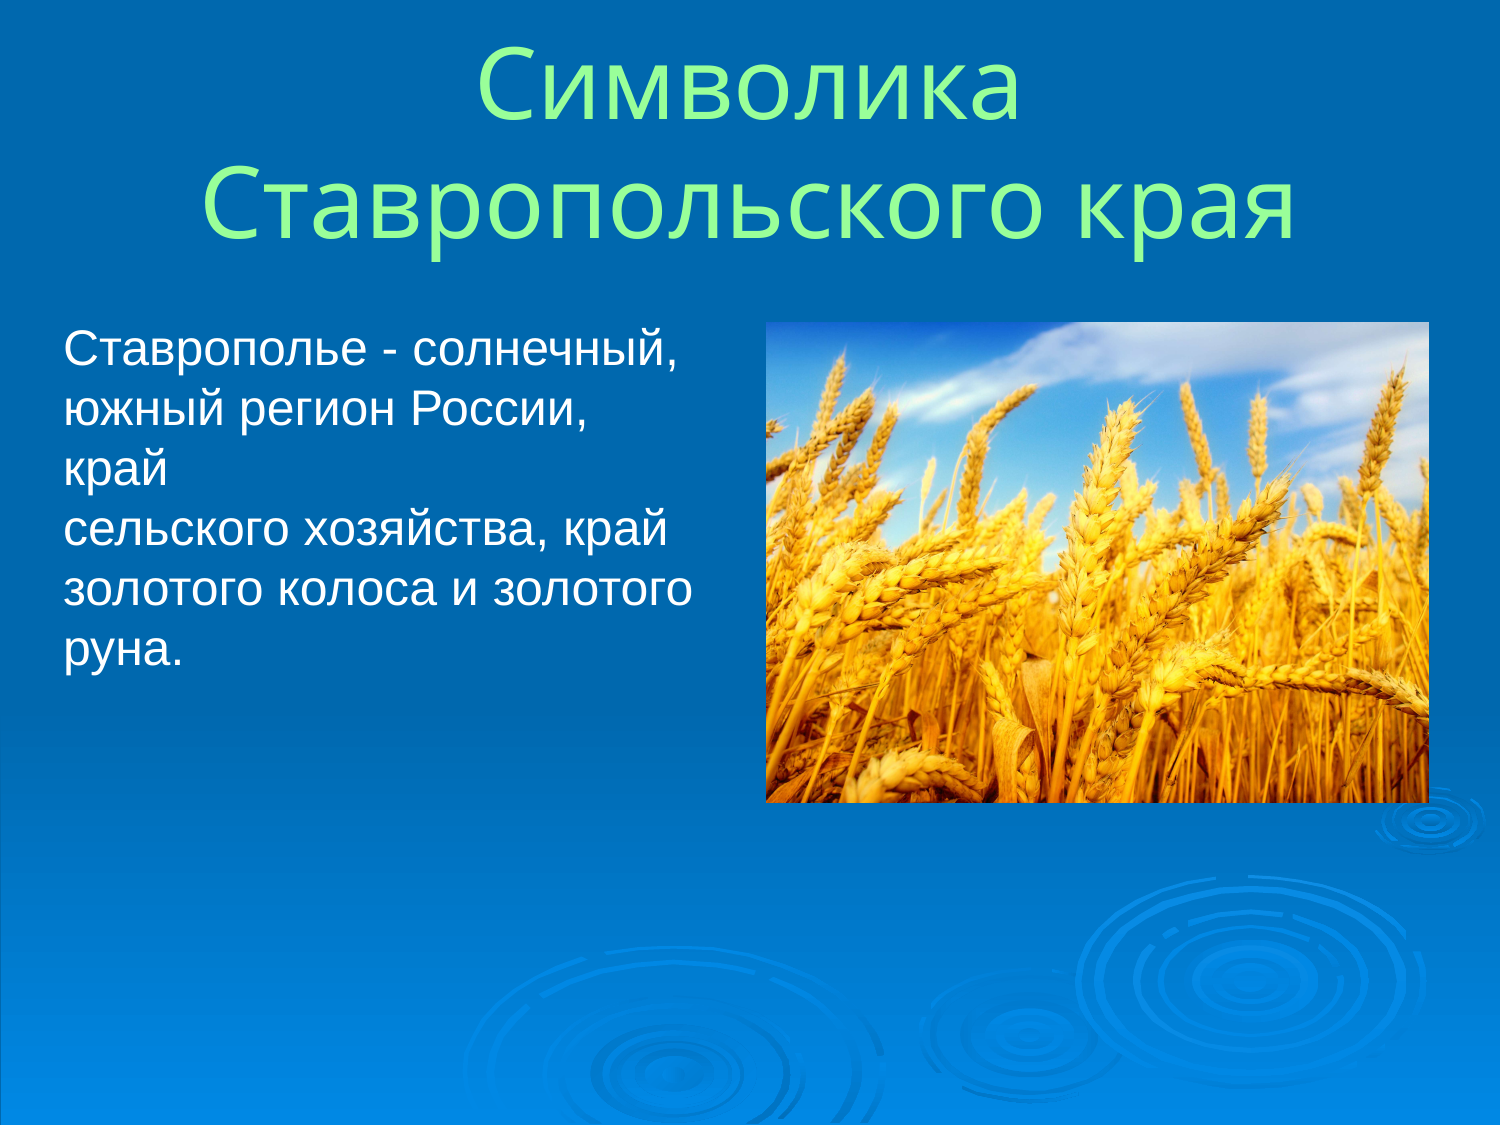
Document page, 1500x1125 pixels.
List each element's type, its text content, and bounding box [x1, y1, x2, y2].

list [765, 322, 1429, 803]
list Ставрополье - солнечный, южный регион России, край сельского хозяйства, край золотого колоса и золотого руна. [48, 247, 767, 990]
title Символика Ставропольского края [75, 45, 1425, 233]
